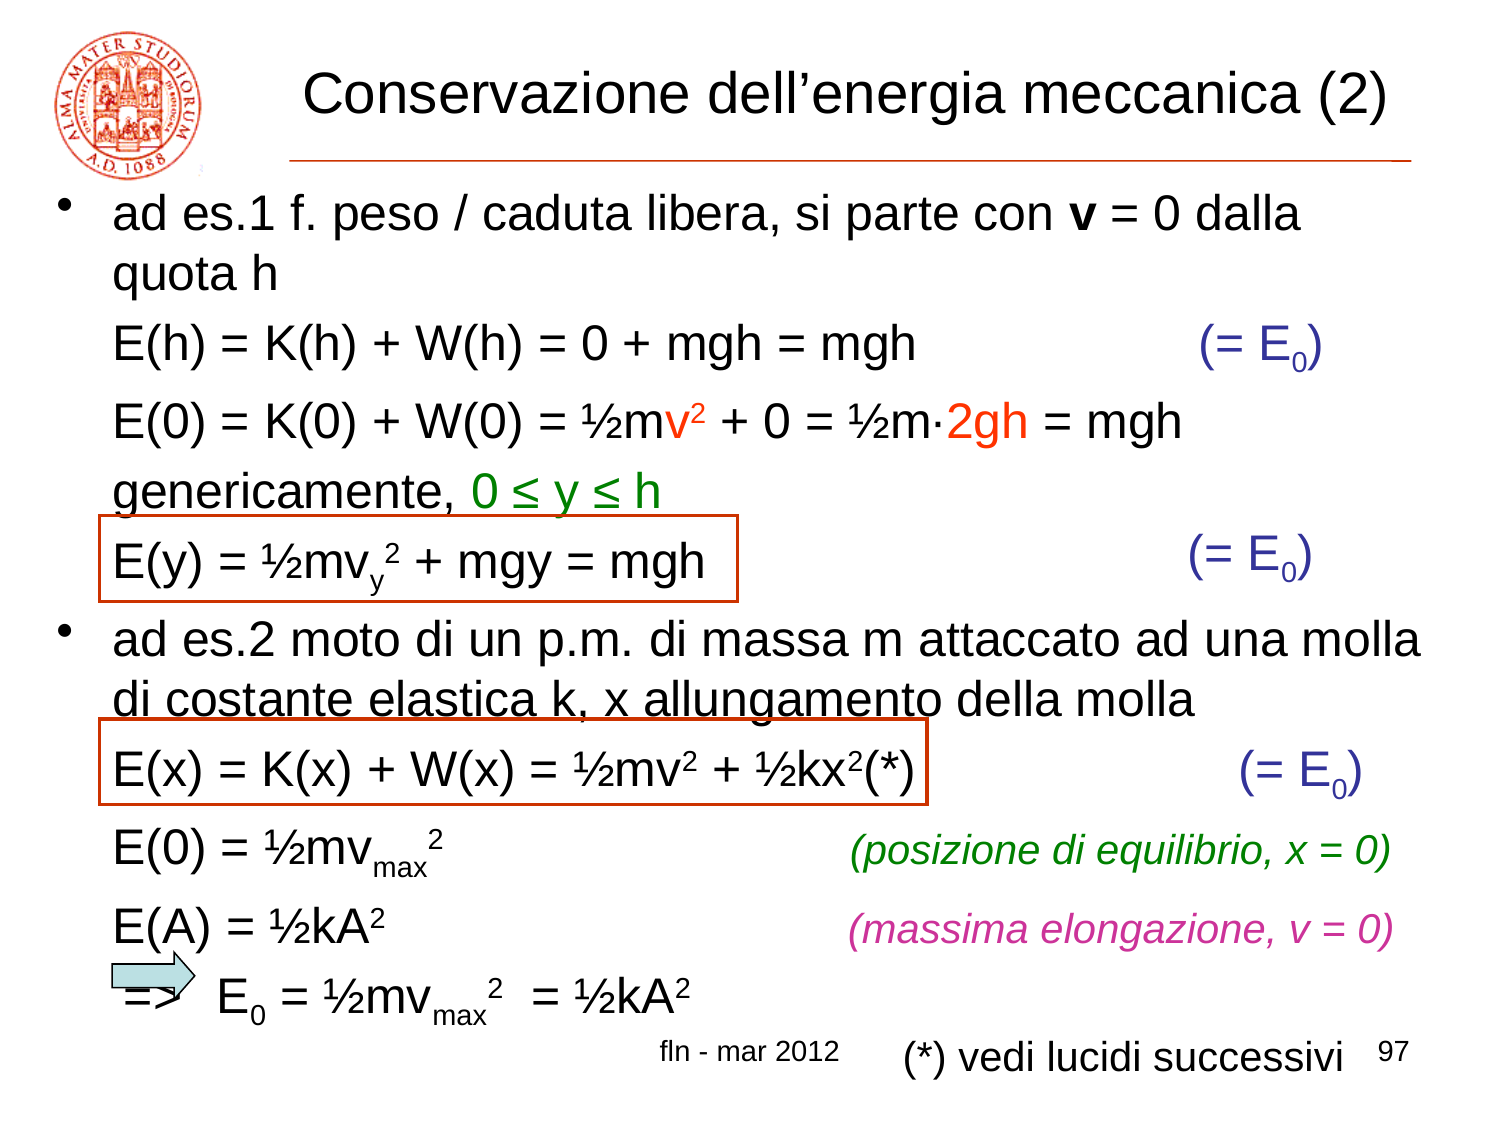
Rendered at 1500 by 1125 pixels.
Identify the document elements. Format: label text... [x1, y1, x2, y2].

list ad es.1 f. peso / caduta libera, si parte con v = 0 dalla quota h E(h) = K(h) + W(h) = 0 + mgh = mgh (= E0) E(0) = K(0) + W(0) = ½mv2 + 0 = ½m∙2gh = mgh genericamente, 0 ≤ y ≤ h E(y) = ½mvy2 + mgy = mgh ad es.2 moto di un p.m. di massa m attaccato ad una molla di costante elastica k, x allungamento della molla E(x) = K(x) + W(x) = ½mv2 + ½kx2(*) (= E0) E(0) = ½mvmax2 (posizione di equilibrio, x = 0) E(A) = ½kA2 (massima elongazione, v = 0) => E0 = ½mvmax2 = ½kA2 [41, 172, 1459, 1005]
title Conservazione dell’energia meccanica (2) [277, 42, 1415, 137]
text_box [99, 515, 738, 602]
text_box (= E0) [1172, 512, 1329, 596]
footer fln - mar 2012 [512, 1024, 988, 1103]
slide_number 97 [1074, 1024, 1425, 1103]
text_box [112, 952, 195, 1000]
picture [53, 30, 203, 172]
text_box [99, 718, 927, 805]
text_box (*) vedi lucidi successivi [888, 1022, 1360, 1087]
